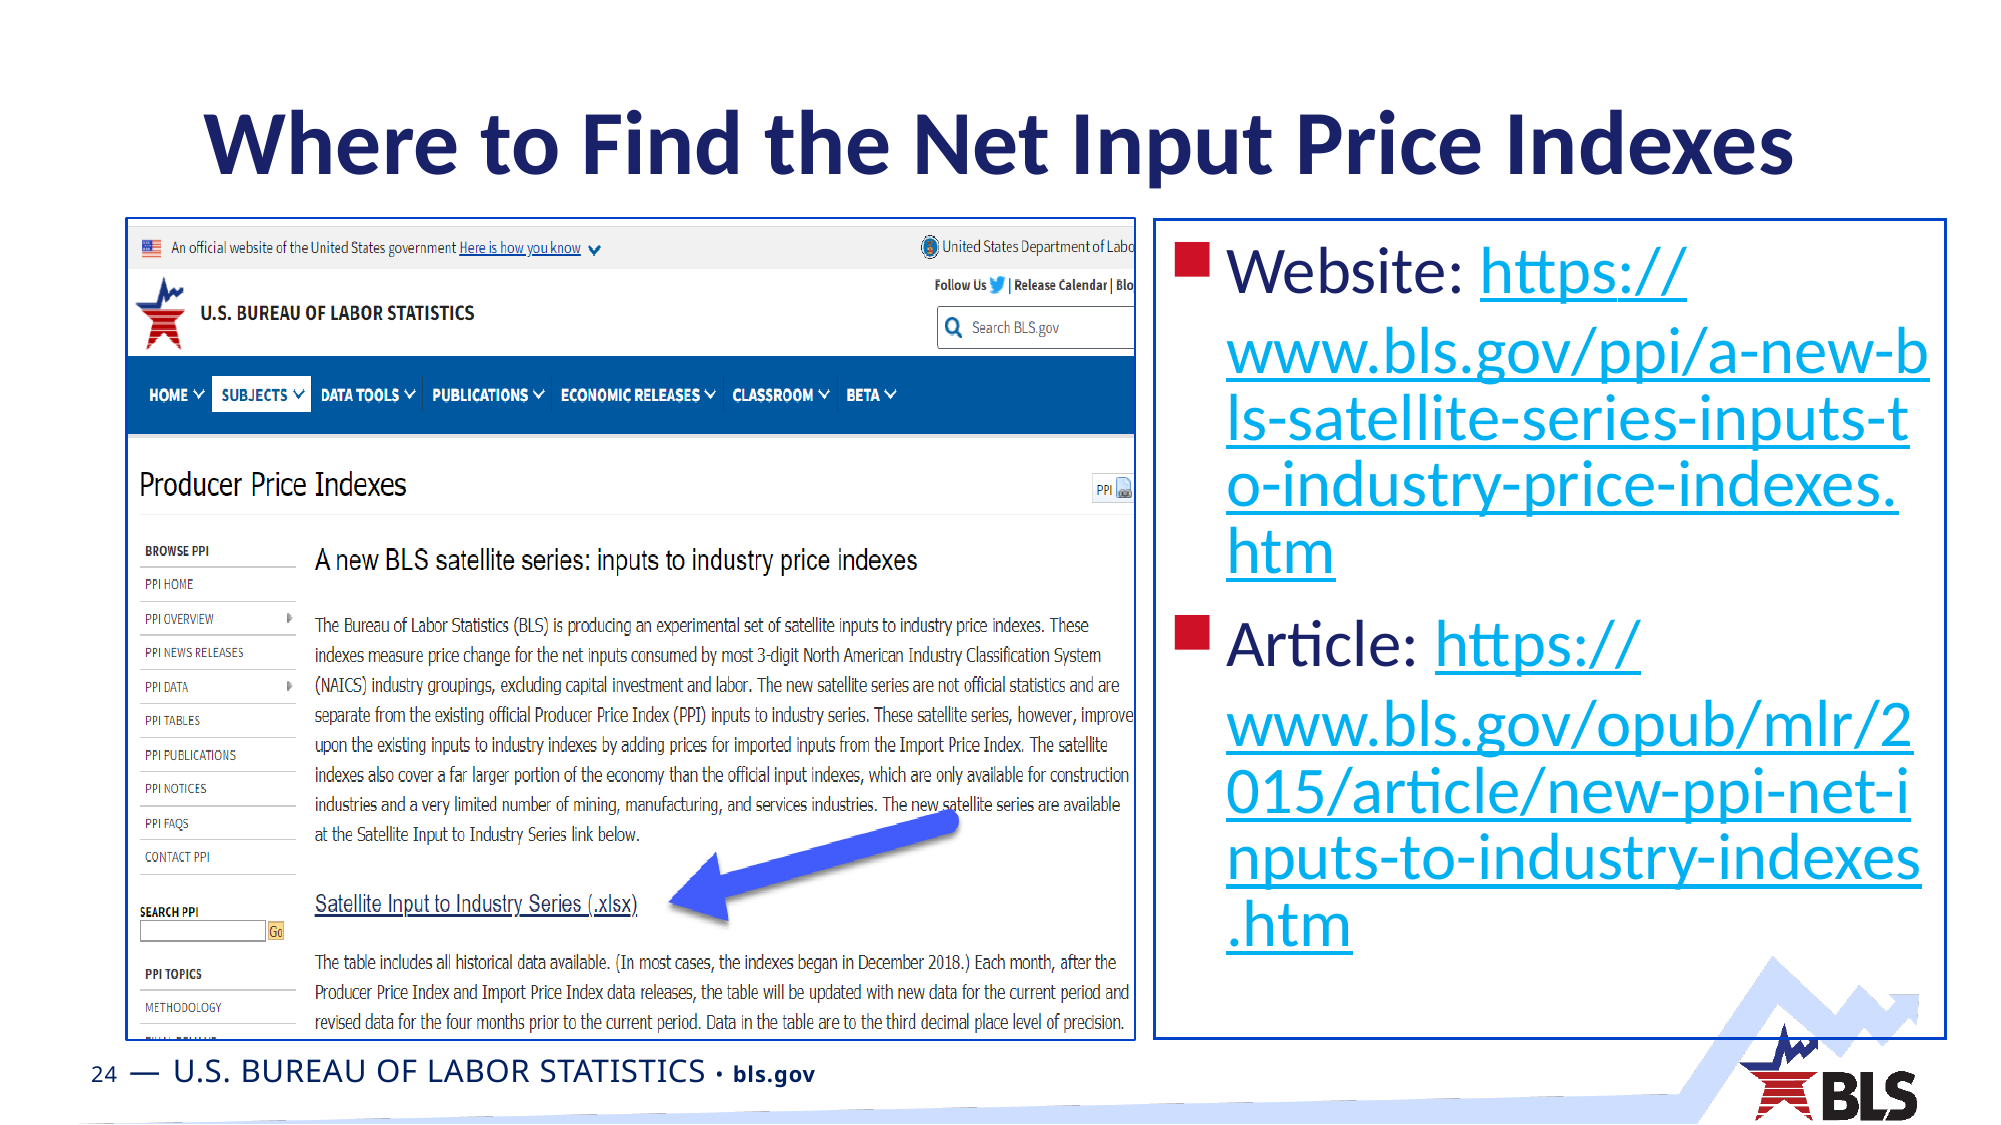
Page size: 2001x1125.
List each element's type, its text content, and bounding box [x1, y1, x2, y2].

picture [127, 219, 1135, 1039]
title Where to Find the Net Input Price Indexes [80, 74, 1919, 208]
picture [79, 956, 1919, 1124]
list Website: https://www.bls.gov/ppi/a-new-bls-satellite-series-inputs-to-industry-price-indexes.htm Article: https://www.bls.gov/opub/mlr/2015/article/new-ppi-net-inputs-to-industry-indexes.htm [1154, 219, 1946, 1039]
